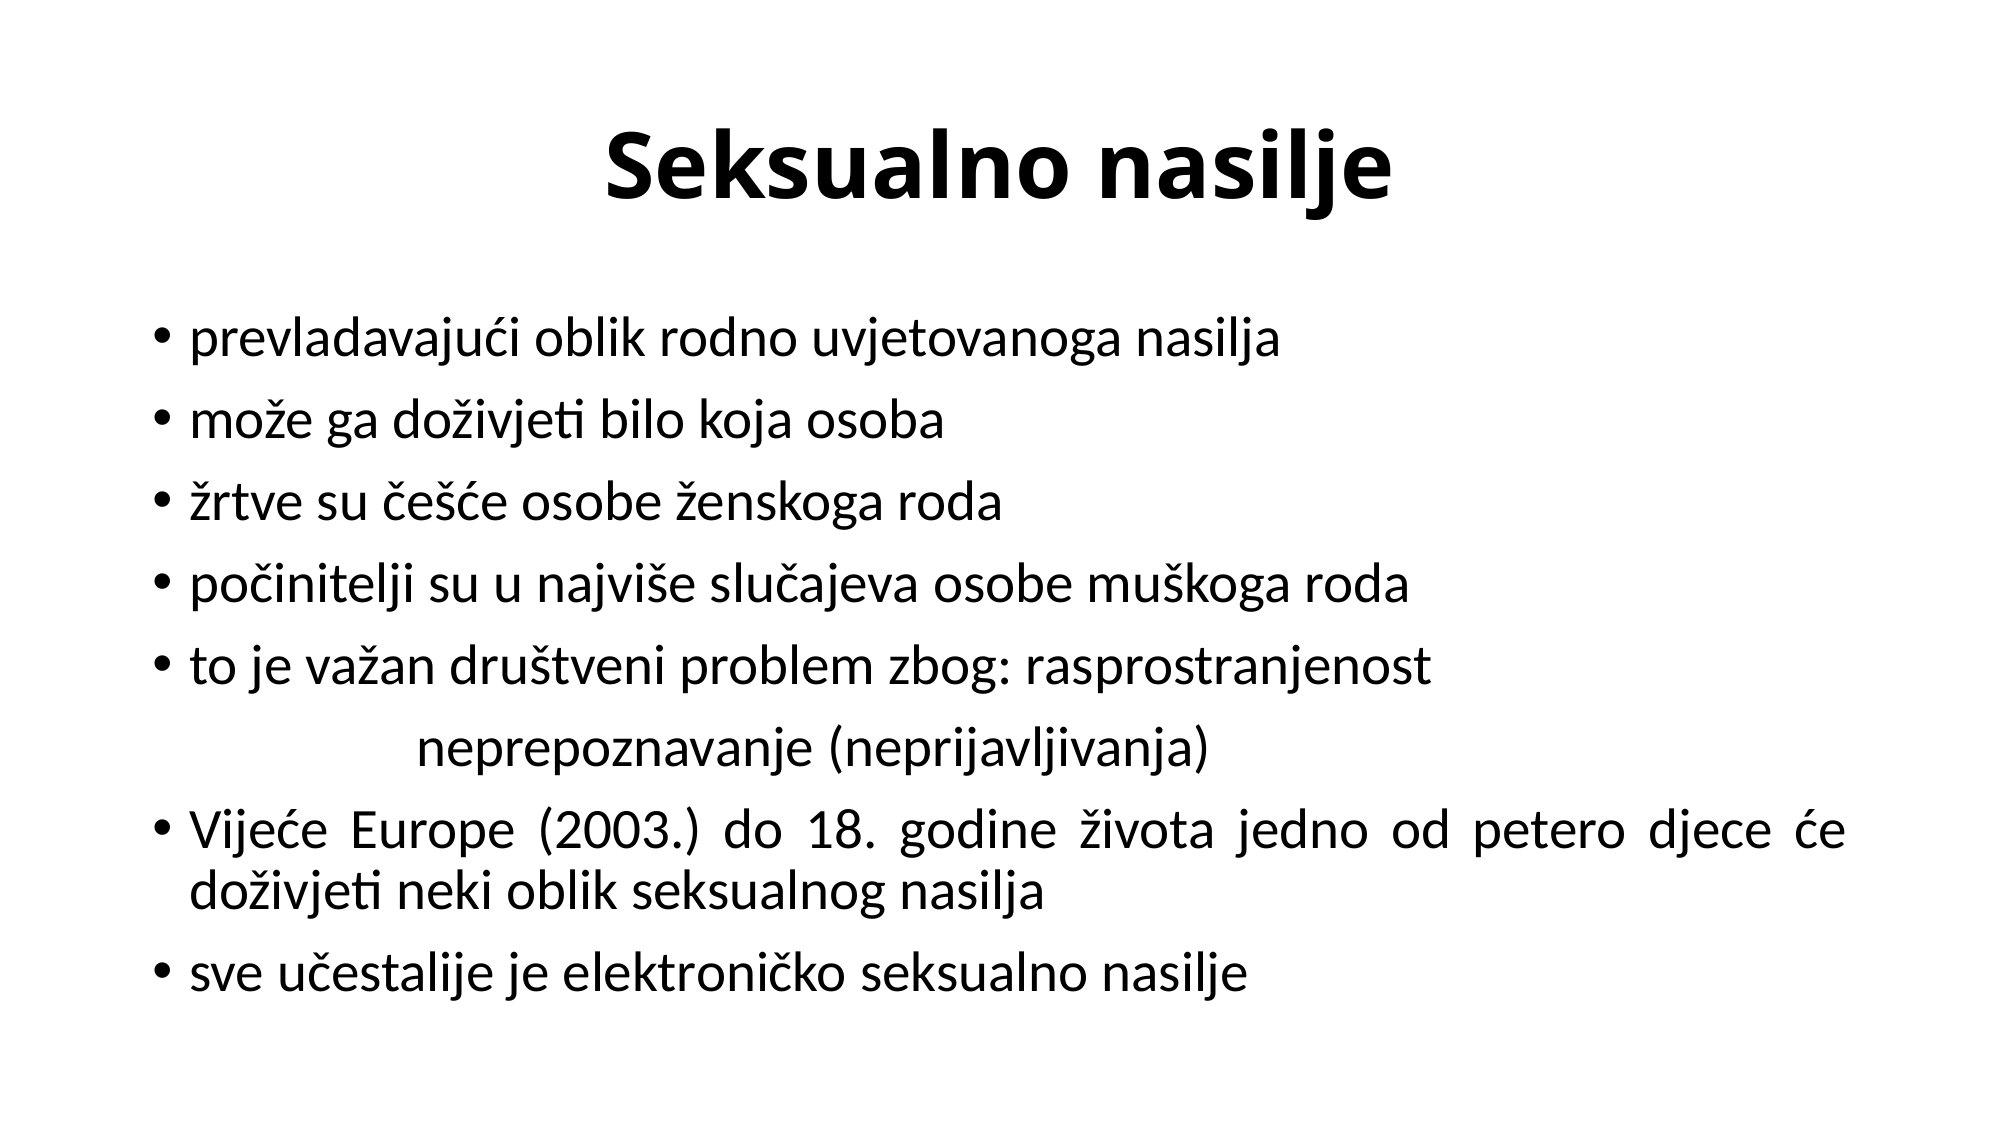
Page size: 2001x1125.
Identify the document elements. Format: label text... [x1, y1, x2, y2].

list prevladavajući oblik rodno uvjetovanoga nasilja može ga doživjeti bilo koja osoba žrtve su češće osobe ženskoga roda počinitelji su u najviše slučajeva osobe muškoga roda to je važan društveni problem zbog: rasprostranjenost neprepoznavanje (neprijavljivanja) Vijeće Europe (2003.) do 18. godine života jedno od petero djece će doživjeti neki oblik seksualnog nasilja sve učestalije je elektroničko seksualno nasilje [137, 299, 1863, 1014]
title Seksualno nasilje [137, 59, 1863, 278]
